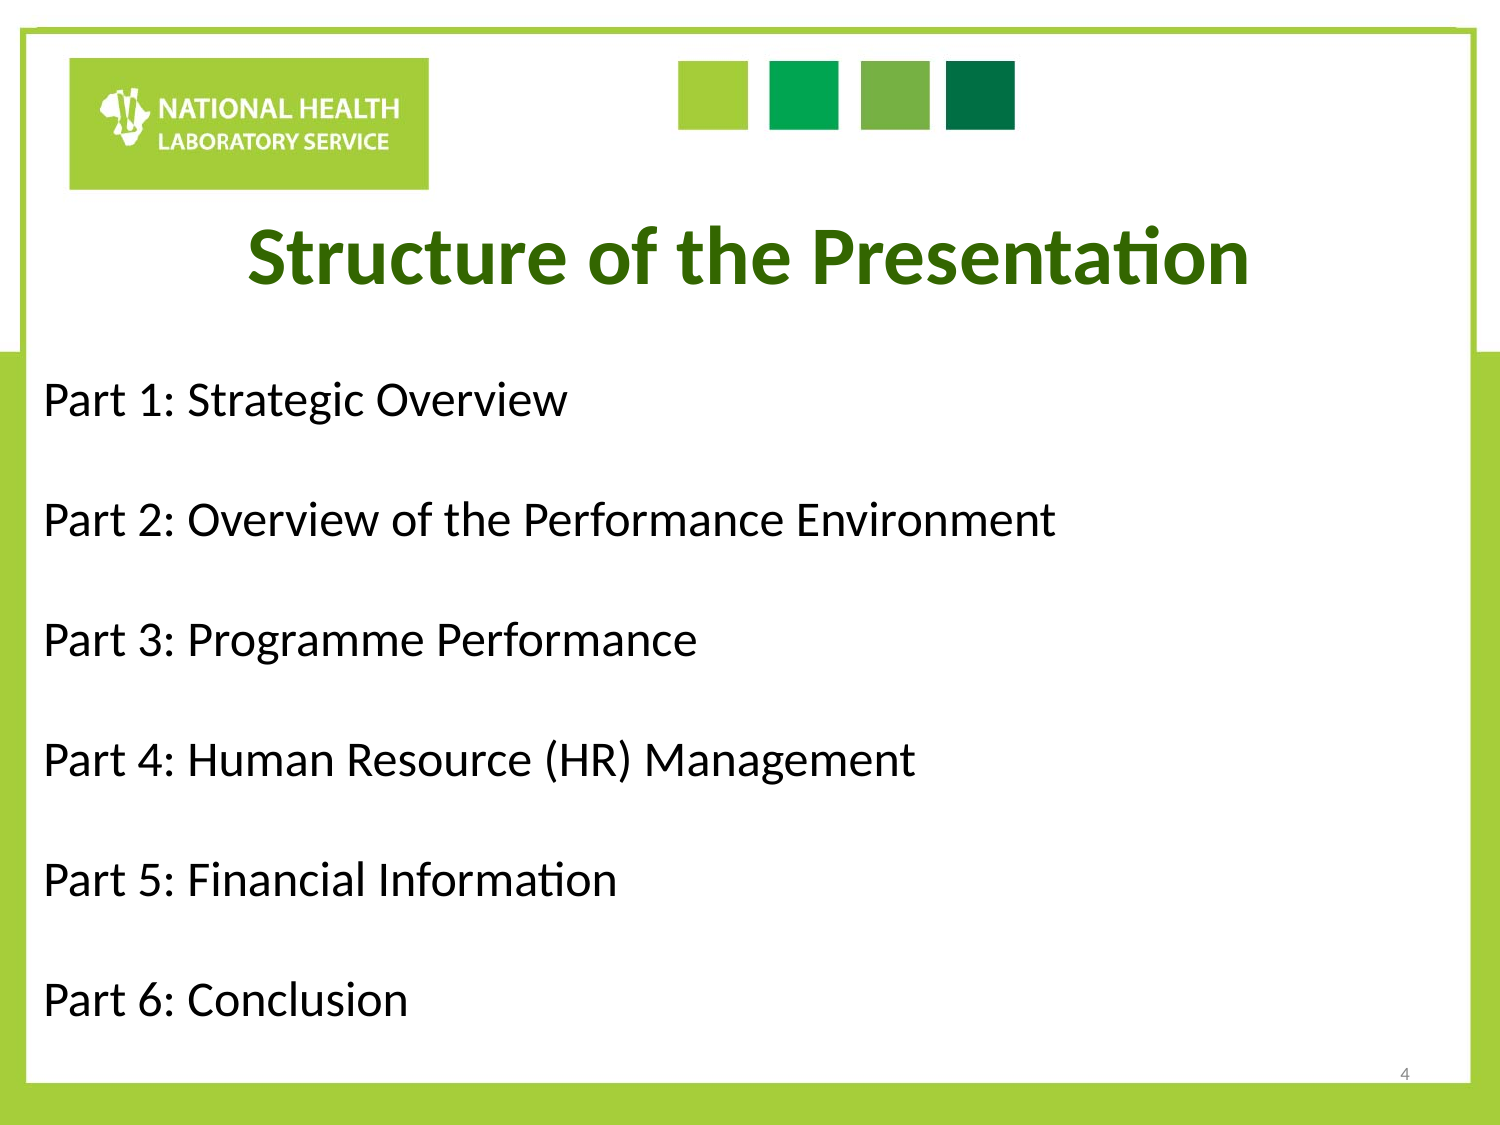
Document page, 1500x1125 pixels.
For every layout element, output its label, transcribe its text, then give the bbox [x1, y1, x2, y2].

text_box Structure of the Presentation [28, 193, 1472, 309]
slide_number 4 [1074, 1042, 1425, 1103]
picture [0, 0, 1500, 1125]
text_box Part 1: Strategic Overview Part 2: Overview of the Performance Environment Part 3: Programme Performance Part 4: Human Resource (HR) Management Part 5: Financial Information Part 6: Conclusion [28, 358, 1472, 1034]
